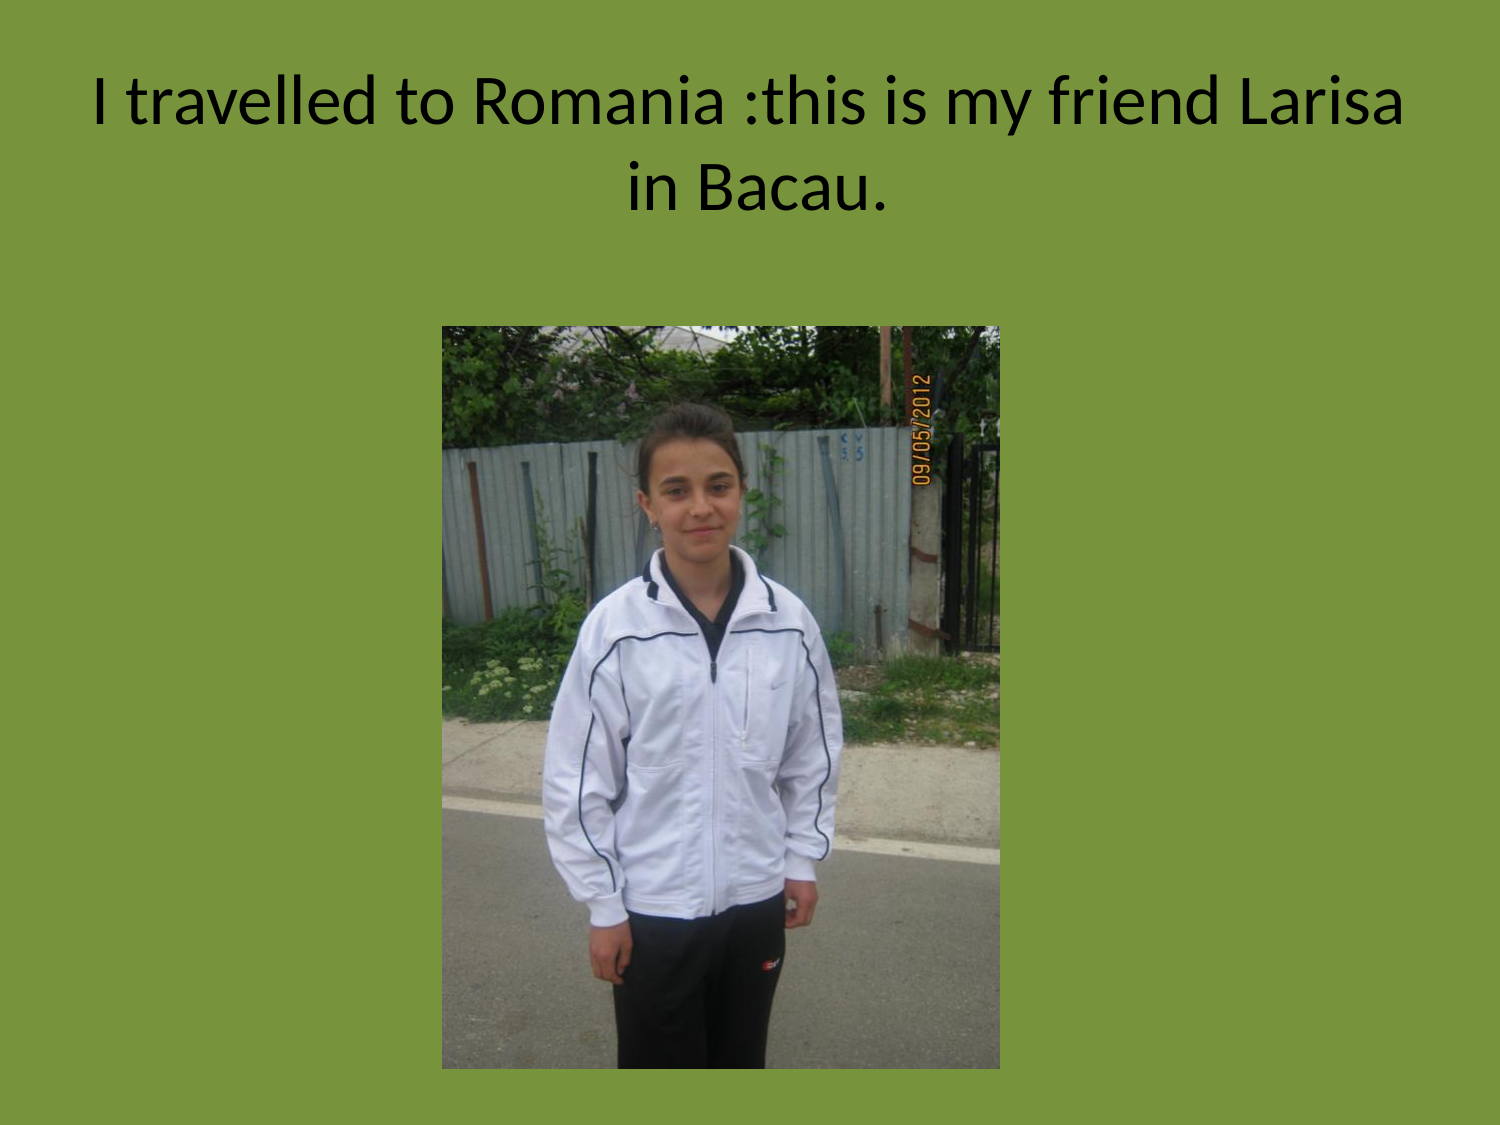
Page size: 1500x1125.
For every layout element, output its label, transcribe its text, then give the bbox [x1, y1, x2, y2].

title I travelled to Romania :this is my friend Larisa in Bacau. [75, 45, 1425, 233]
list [442, 325, 1000, 1069]
